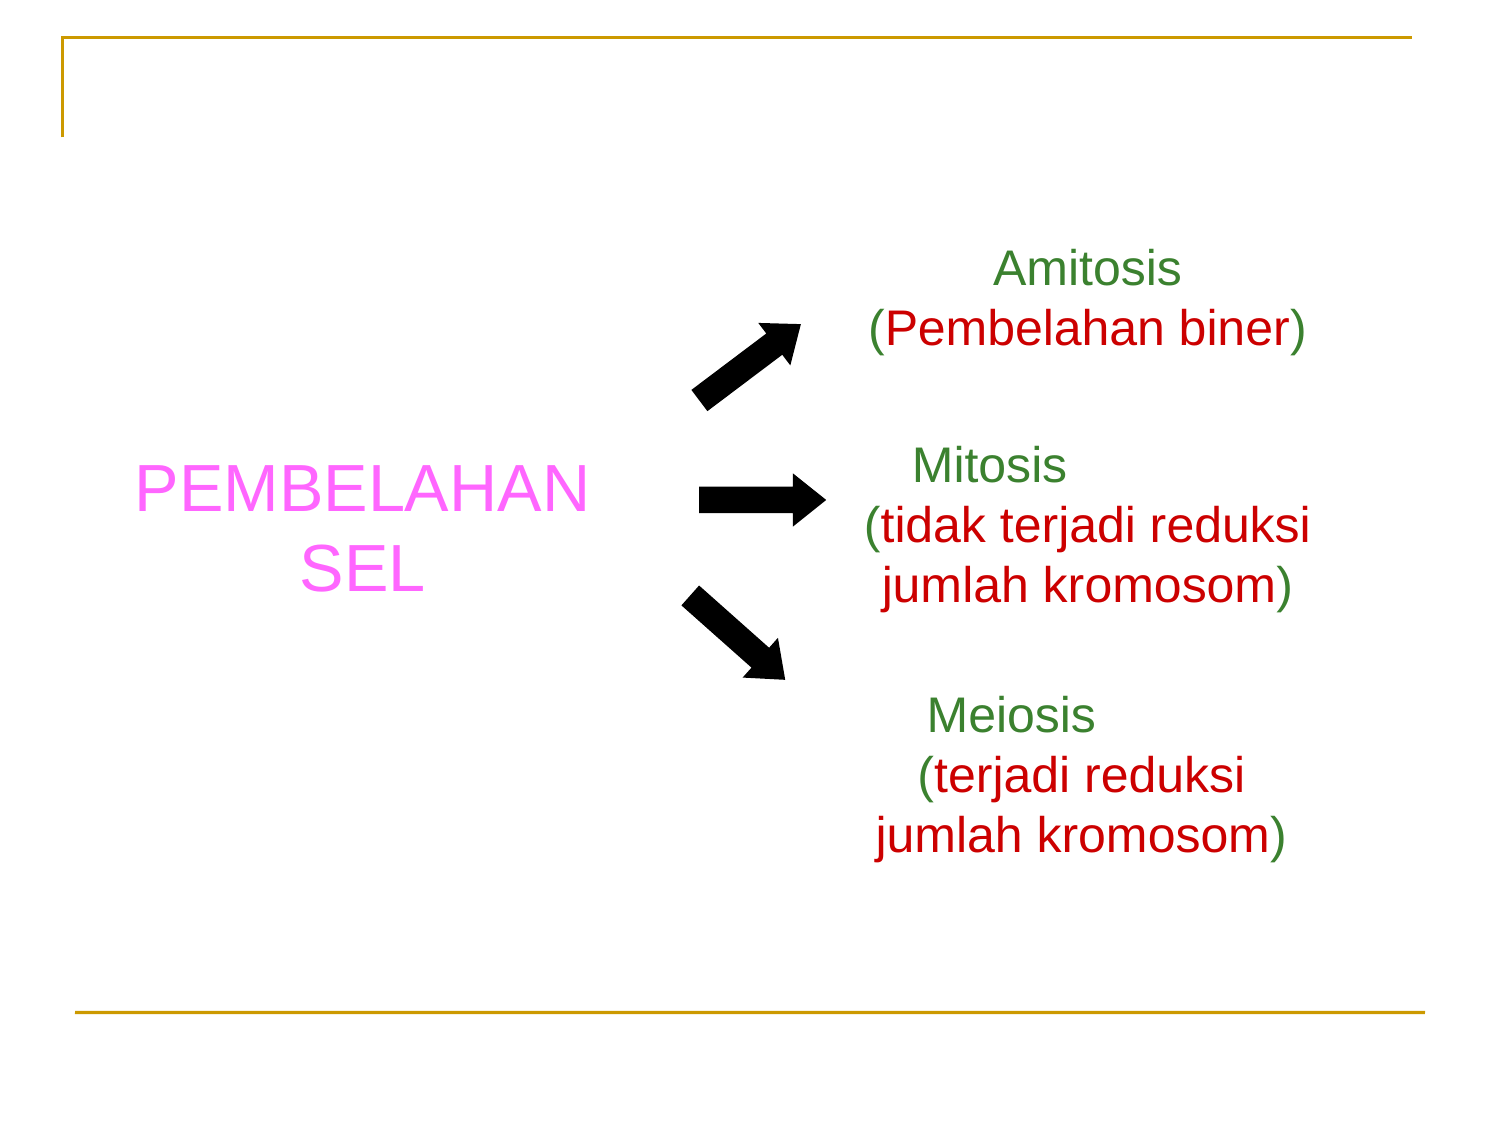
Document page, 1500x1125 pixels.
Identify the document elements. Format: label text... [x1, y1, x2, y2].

text_box [682, 586, 785, 680]
text_box Mitosis (tidak terjadi reduksi jumlah kromosom) [837, 424, 1338, 620]
text_box Amitosis (Pembelahan biner) [824, 227, 1350, 363]
text_box [699, 474, 826, 526]
text_box [692, 323, 800, 411]
text_box PEMBELAHAN SEL [75, 437, 650, 613]
text_box Meiosis (terjadi reduksi jumlah kromosom) [837, 674, 1325, 870]
